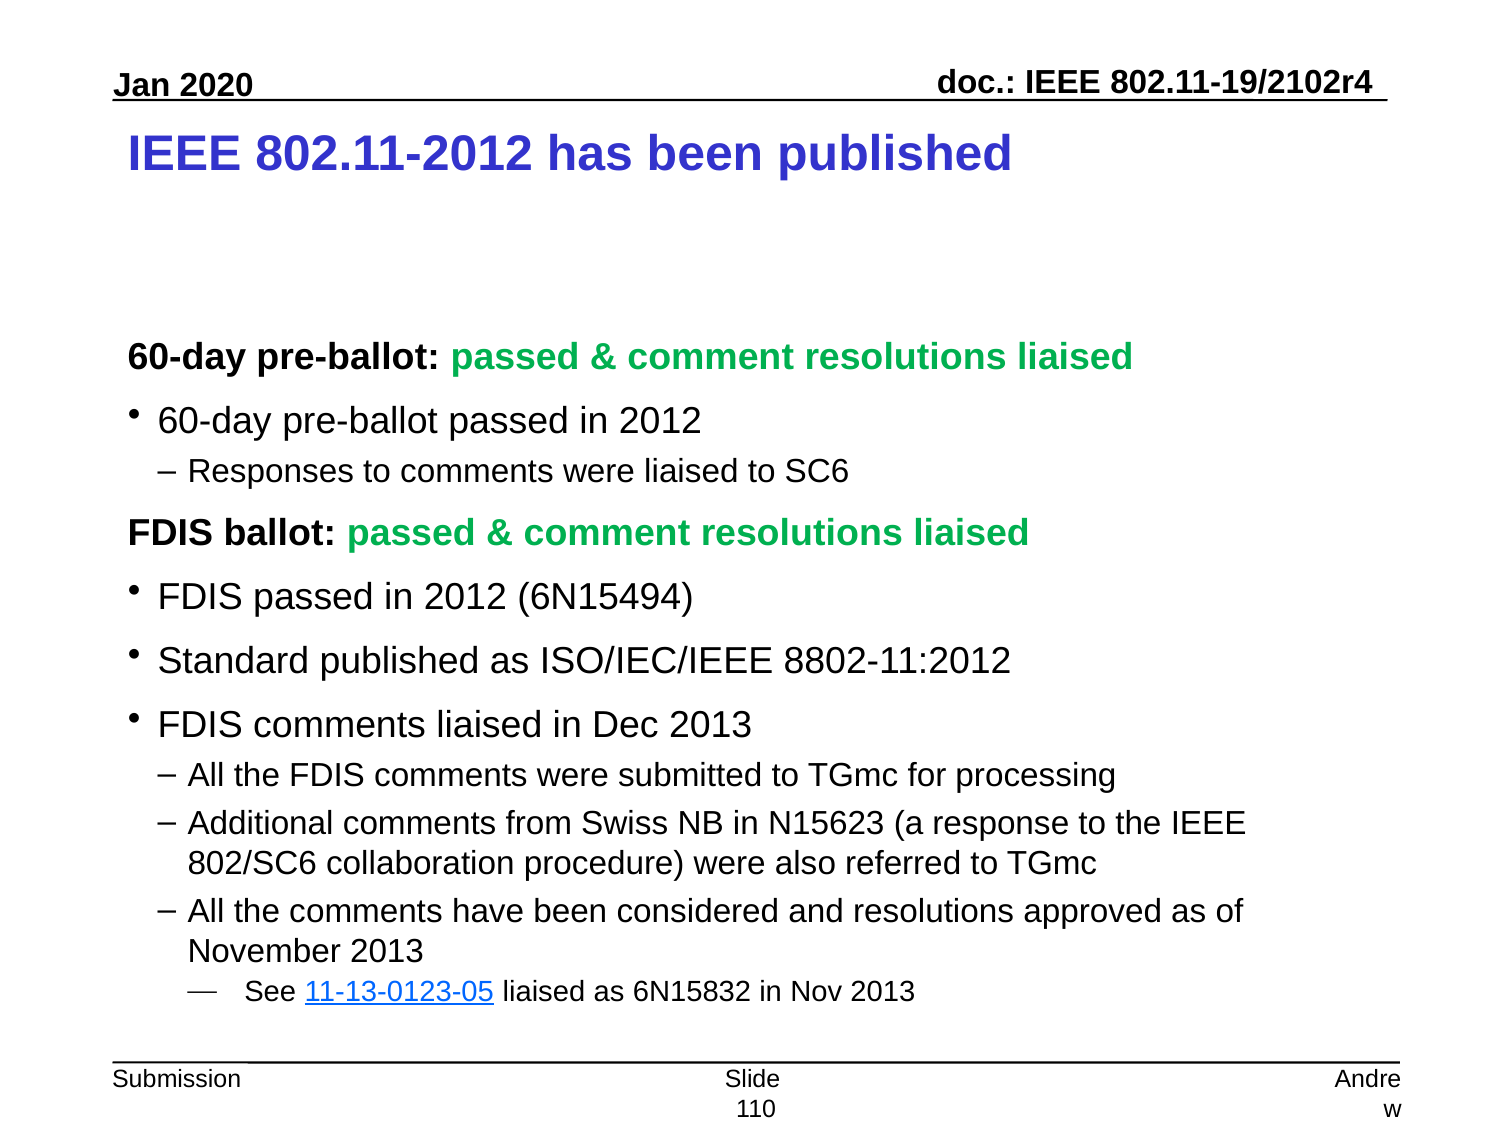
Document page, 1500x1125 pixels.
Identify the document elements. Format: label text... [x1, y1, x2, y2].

title IEEE 802.11-2012 has been published [112, 112, 1388, 288]
footer Andrew Myles, Cisco [1320, 1061, 1402, 1093]
list 60-day pre-ballot: passed & comment resolutions liaised 60-day pre-ballot passed in 2012 Responses to comments were liaised to SC6 FDIS ballot: passed & comment resolutions liaised FDIS passed in 2012 (6N15494) Standard published as ISO/IEC/IEEE 8802-11:2012 FDIS comments liaised in Dec 2013 All the FDIS comments were submitted to TGmc for processing Additional comments from Swiss NB in N15623 (a response to the IEEE 802/SC6 collaboration procedure) were also referred to TGmc All the comments have been considered and resolutions approved as of November 2013 See 11-13-0123-05 liaised as 6N15832 in Nov 2013 [112, 324, 1388, 1000]
slide_number Slide 110 [709, 1061, 803, 1093]
